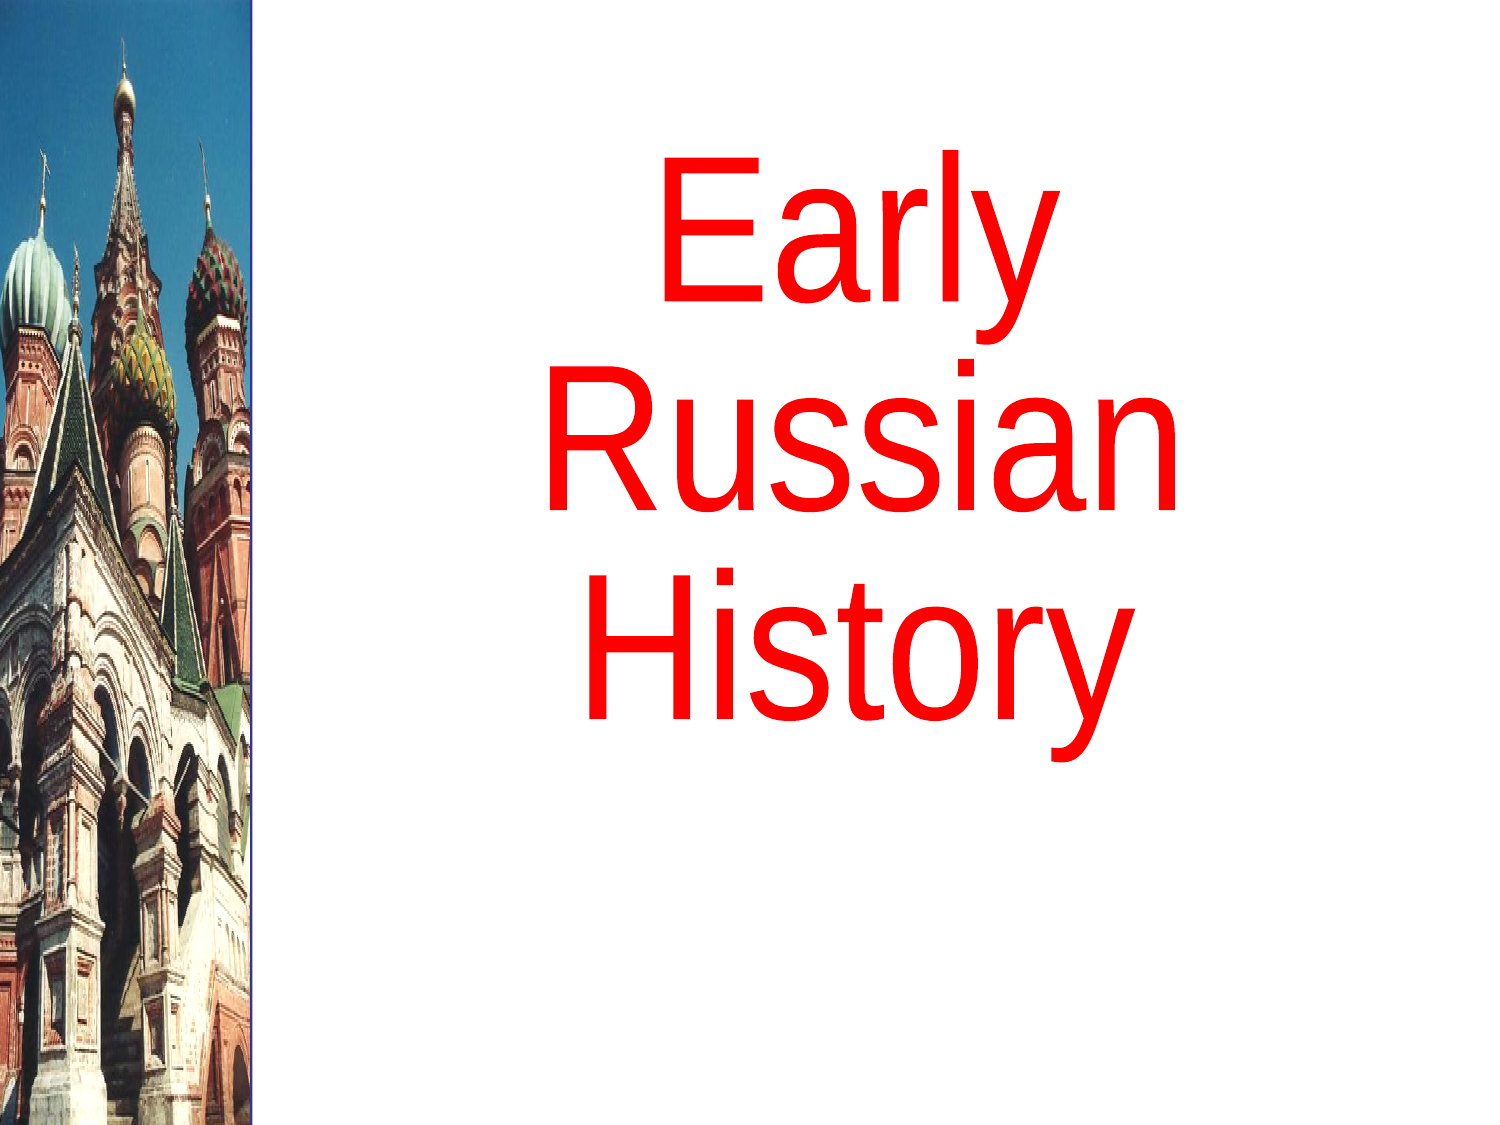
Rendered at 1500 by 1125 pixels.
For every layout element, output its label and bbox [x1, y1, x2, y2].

picture [0, 0, 250, 1125]
